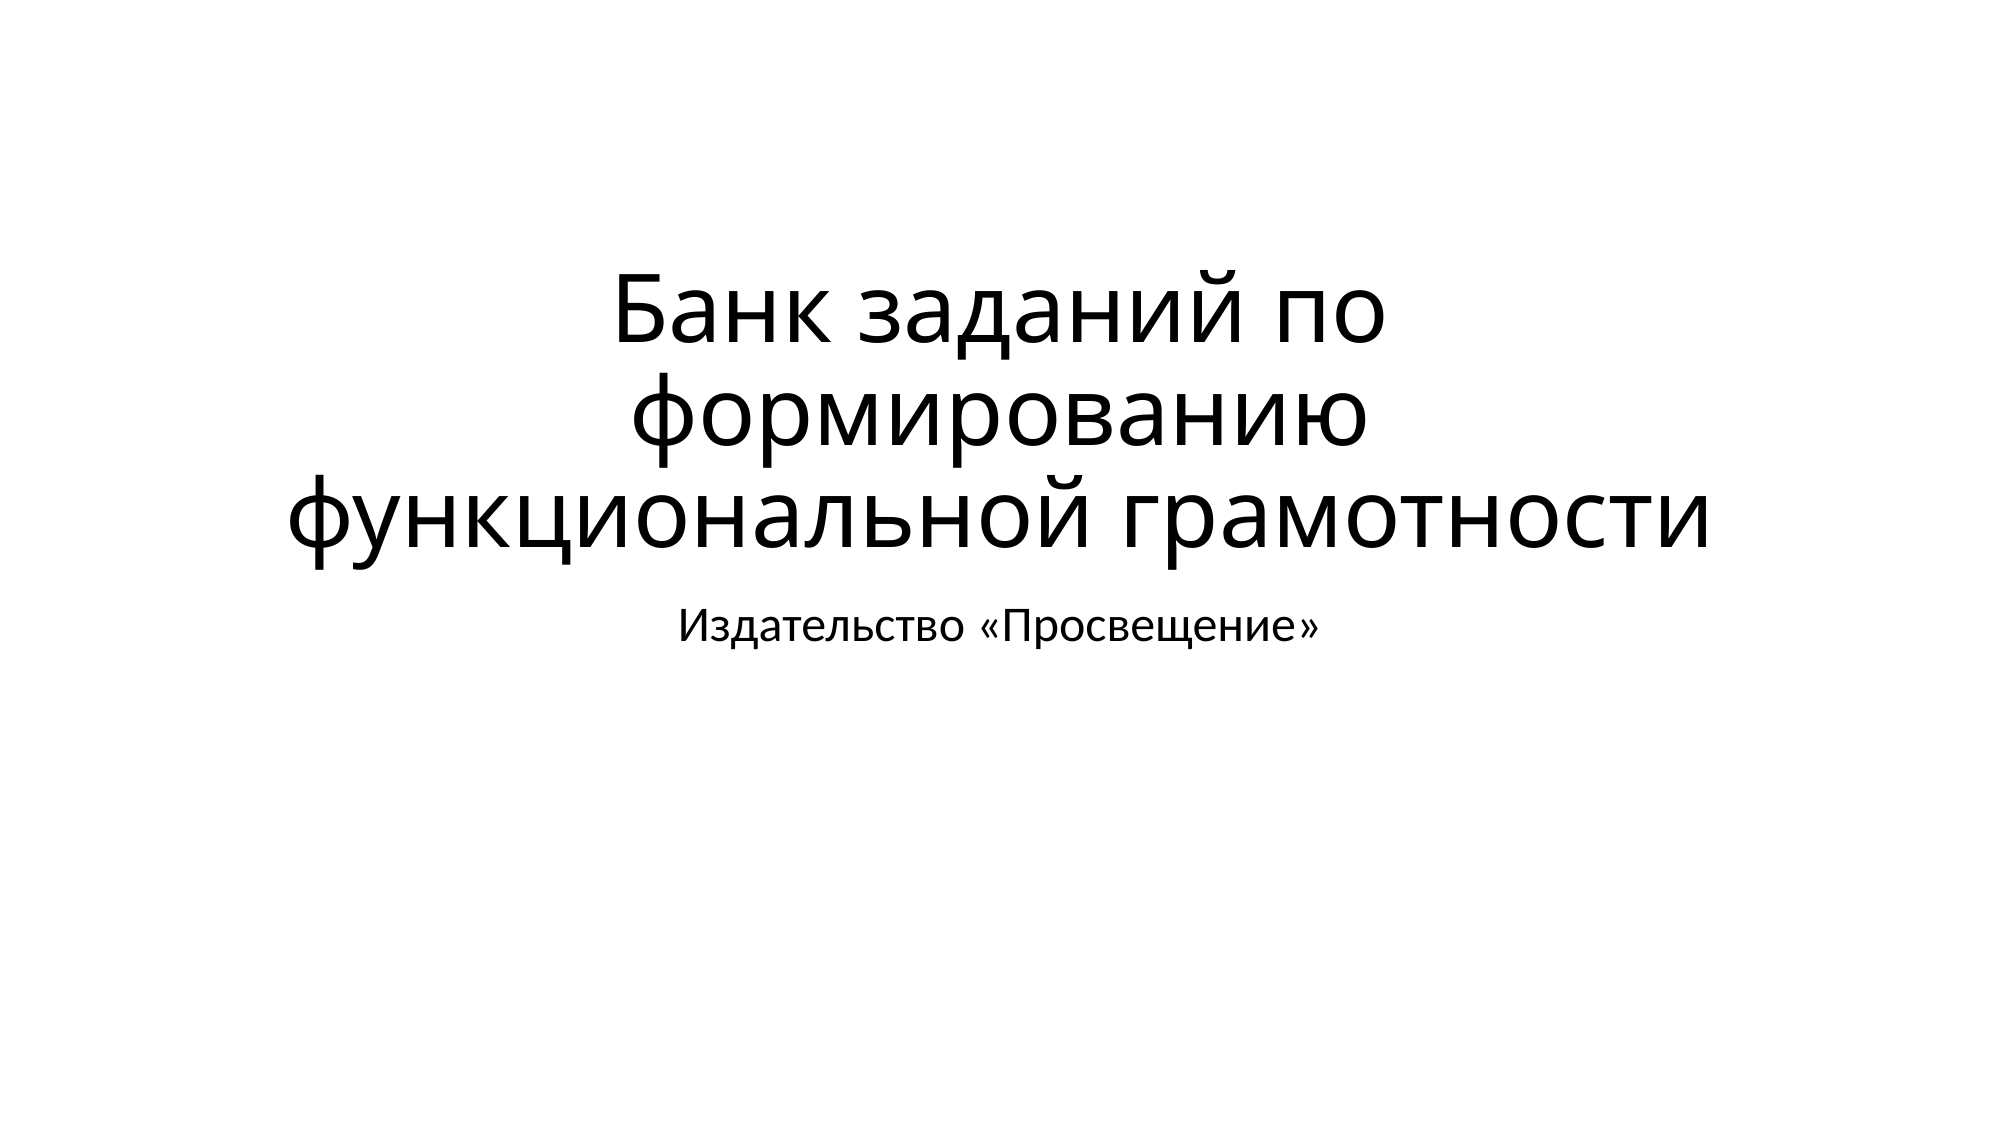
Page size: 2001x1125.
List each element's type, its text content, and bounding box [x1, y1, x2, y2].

title Банк заданий по формированию функциональной грамотности [249, 184, 1750, 576]
subtitle Издательство «Просвещение» [249, 590, 1750, 863]
